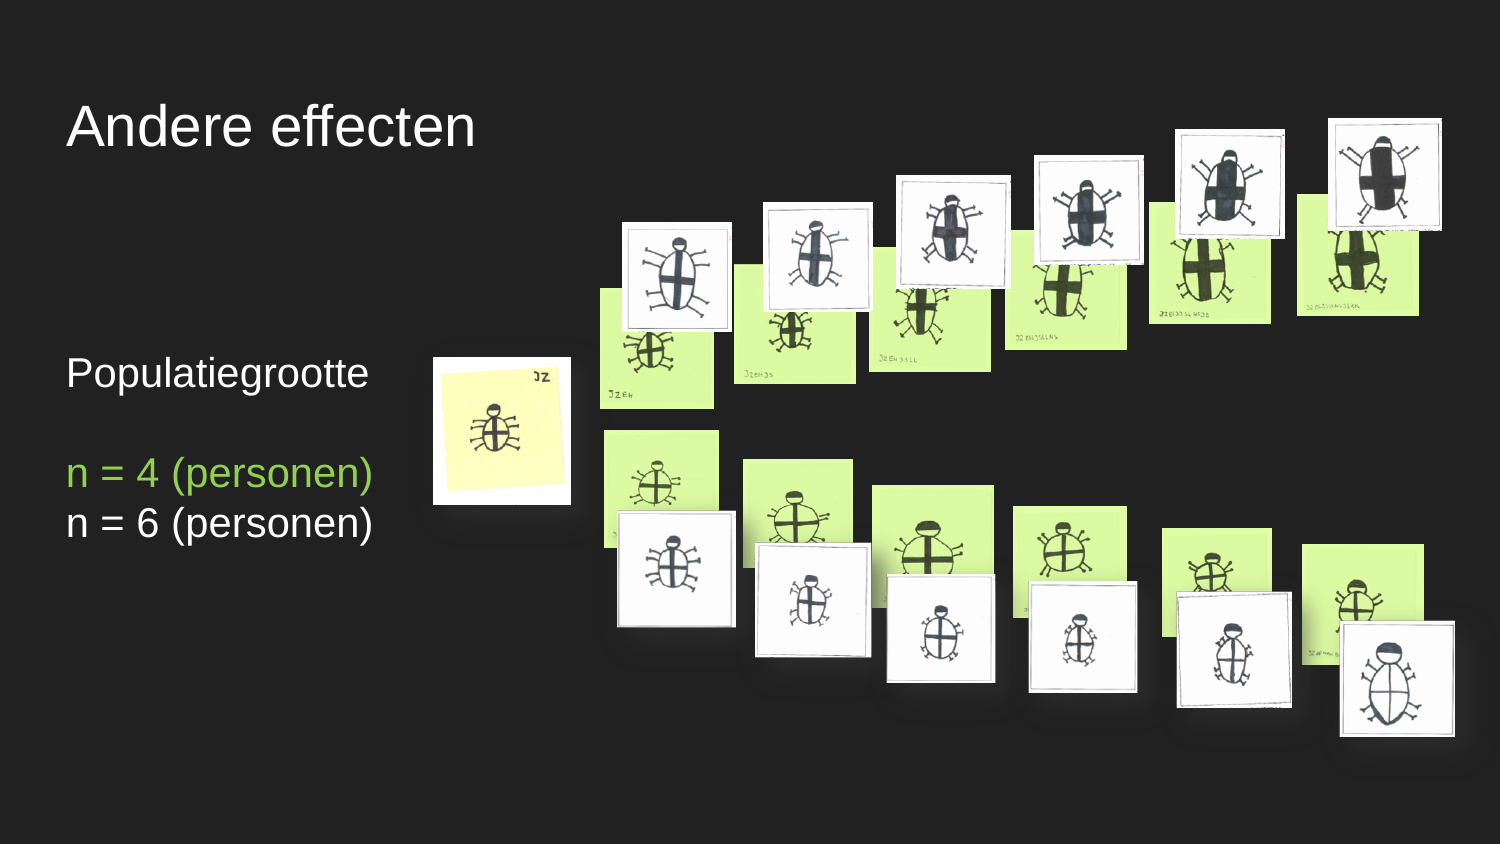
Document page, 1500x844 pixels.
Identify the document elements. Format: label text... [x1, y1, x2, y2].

picture [1148, 129, 1285, 324]
picture [1297, 118, 1442, 316]
text_box Populatiegrootte n = 4 (personen) n = 6 (personen) [51, 338, 391, 604]
title Andere effecten [51, 72, 822, 167]
picture [408, 155, 1500, 786]
